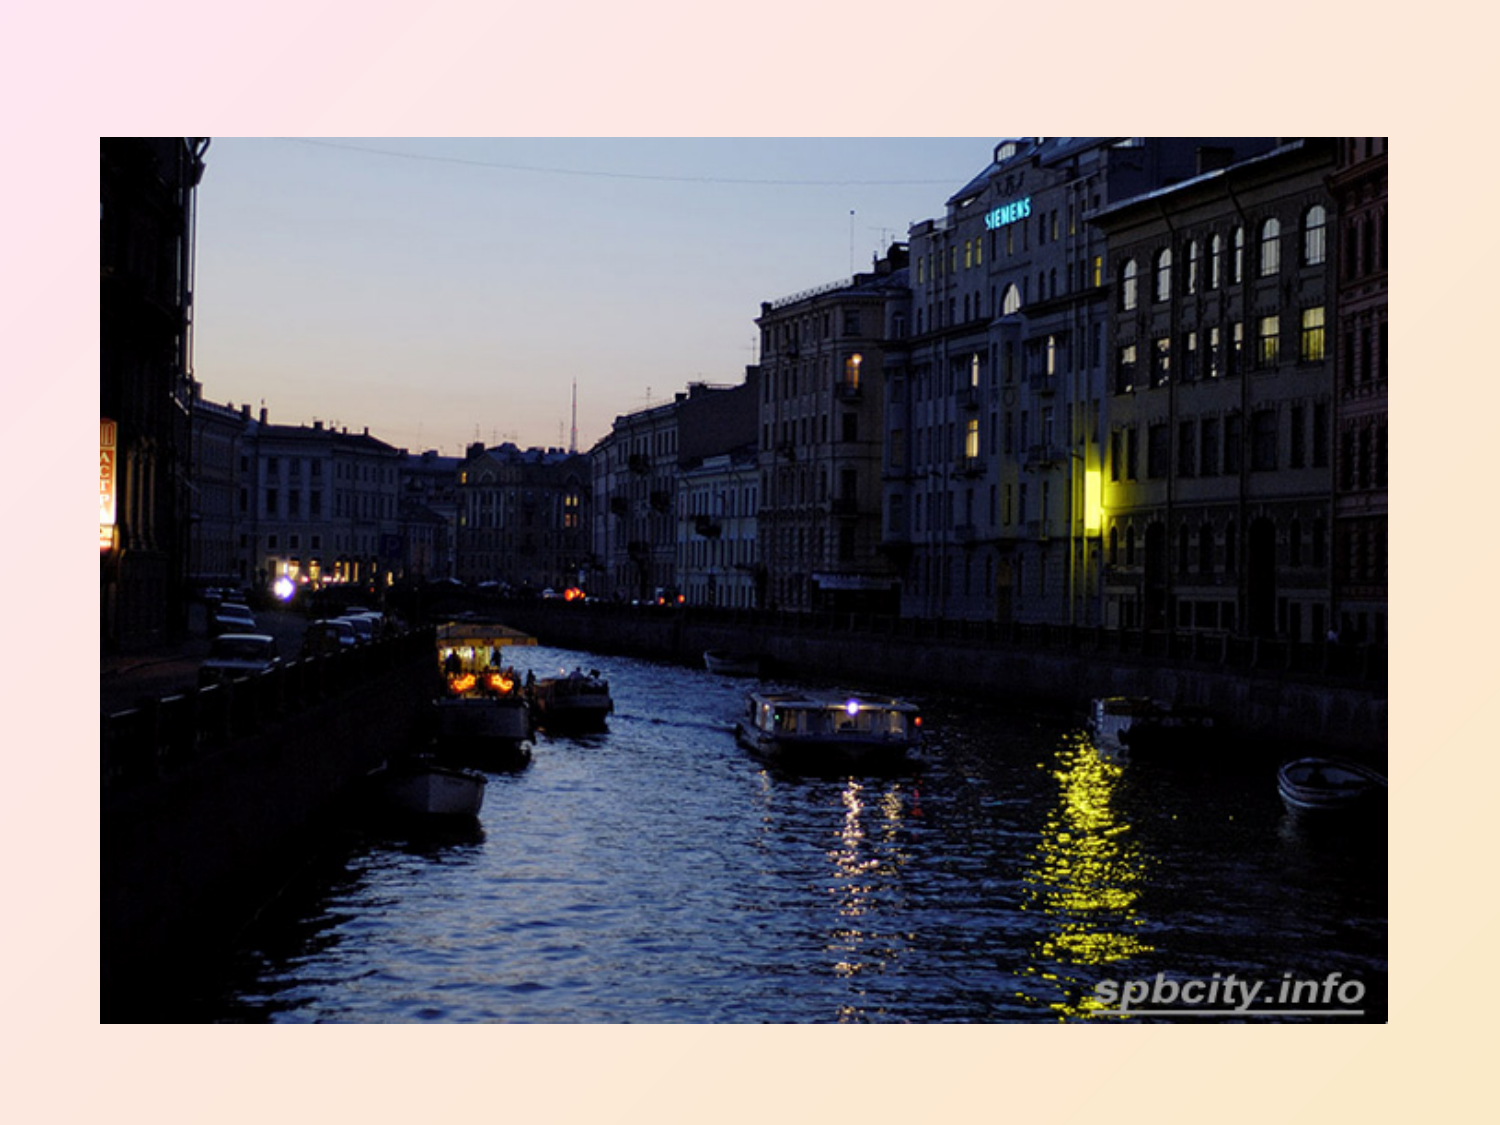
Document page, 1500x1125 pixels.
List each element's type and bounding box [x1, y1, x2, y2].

list [100, 136, 1389, 1024]
